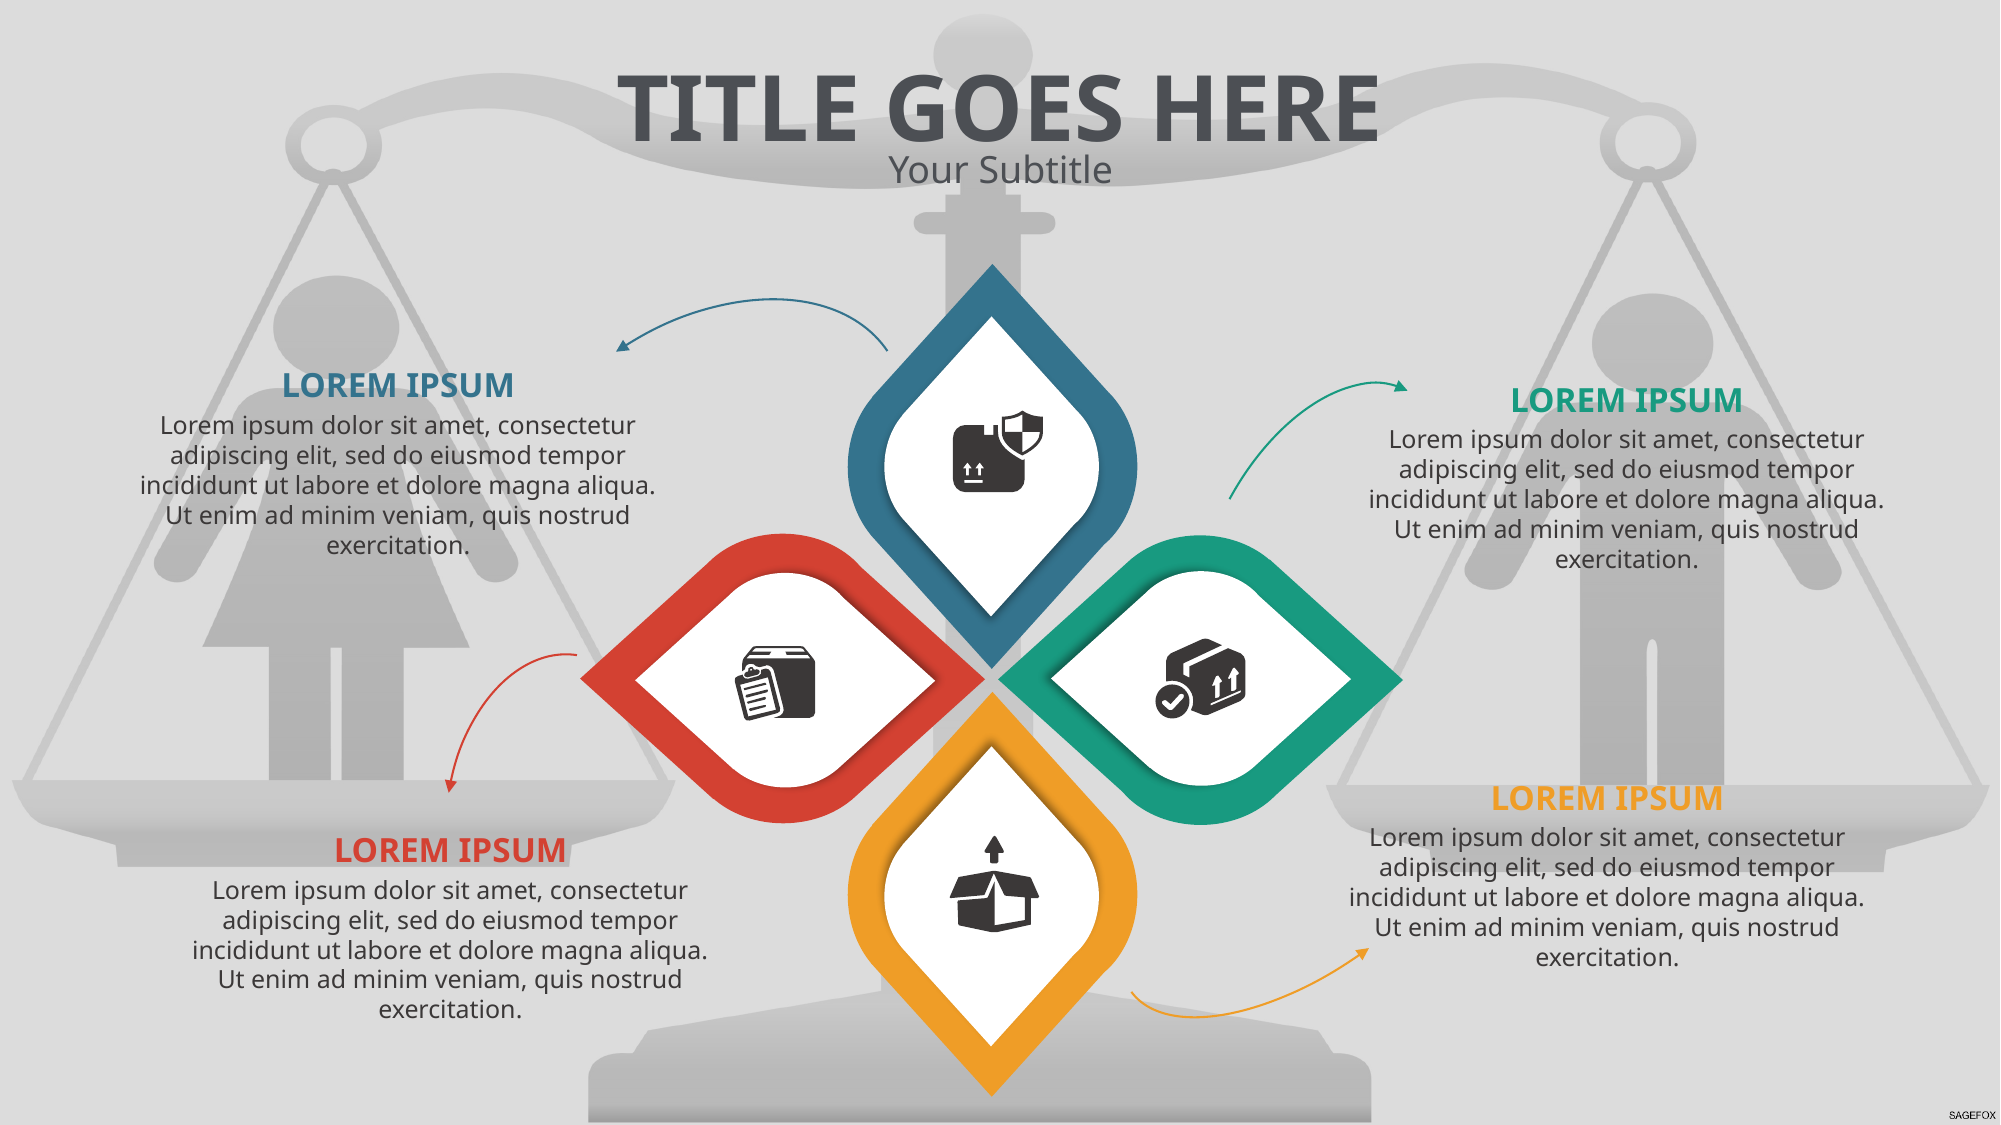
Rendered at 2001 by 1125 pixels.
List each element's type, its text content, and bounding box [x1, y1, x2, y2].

text_box LOREM IPSUM Lorem ipsum dolor sit amet, consectetur adipiscing elit, sed do eiusmod tempor incididunt ut labore et dolore magna aliqua. Ut enim ad minim veniam, quis nostrud exercitation. [111, 357, 685, 567]
text_box [1130, 863, 1369, 1018]
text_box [548, 42, 1452, 199]
text_box [734, 667, 781, 721]
text_box [952, 425, 1025, 493]
text_box LOREM IPSUM Lorem ipsum dolor sit amet, consectetur adipiscing elit, sed do eiusmod tempor incididunt ut labore et dolore magna aliqua. Ut enim ad minim veniam, quis nostrud exercitation. [164, 821, 738, 1032]
text_box [1229, 380, 1408, 550]
text_box [1049, 570, 1353, 787]
text_box [883, 744, 1100, 1048]
text_box [984, 835, 1004, 864]
text_box [578, 532, 987, 825]
picture [1925, 0, 2001, 1125]
text_box [616, 298, 888, 478]
text_box [1155, 684, 1190, 719]
text_box [846, 690, 1139, 1099]
text_box [883, 314, 1100, 618]
text_box [996, 534, 1405, 826]
text_box [846, 262, 1139, 671]
text_box [444, 653, 578, 810]
text_box [949, 870, 1040, 933]
text_box LOREM IPSUM Lorem ipsum dolor sit amet, consectetur adipiscing elit, sed do eiusmod tempor incididunt ut labore et dolore magna aliqua. Ut enim ad minim veniam, quis nostrud exercitation. [1321, 769, 1894, 979]
text_box [742, 646, 816, 718]
text_box [1001, 410, 1043, 456]
text_box [1166, 638, 1246, 716]
text_box [633, 571, 937, 789]
text_box LOREM IPSUM Lorem ipsum dolor sit amet, consectetur adipiscing elit, sed do eiusmod tempor incididunt ut labore et dolore magna aliqua. Ut enim ad minim veniam, quis nostrud exercitation. [1340, 371, 1914, 582]
